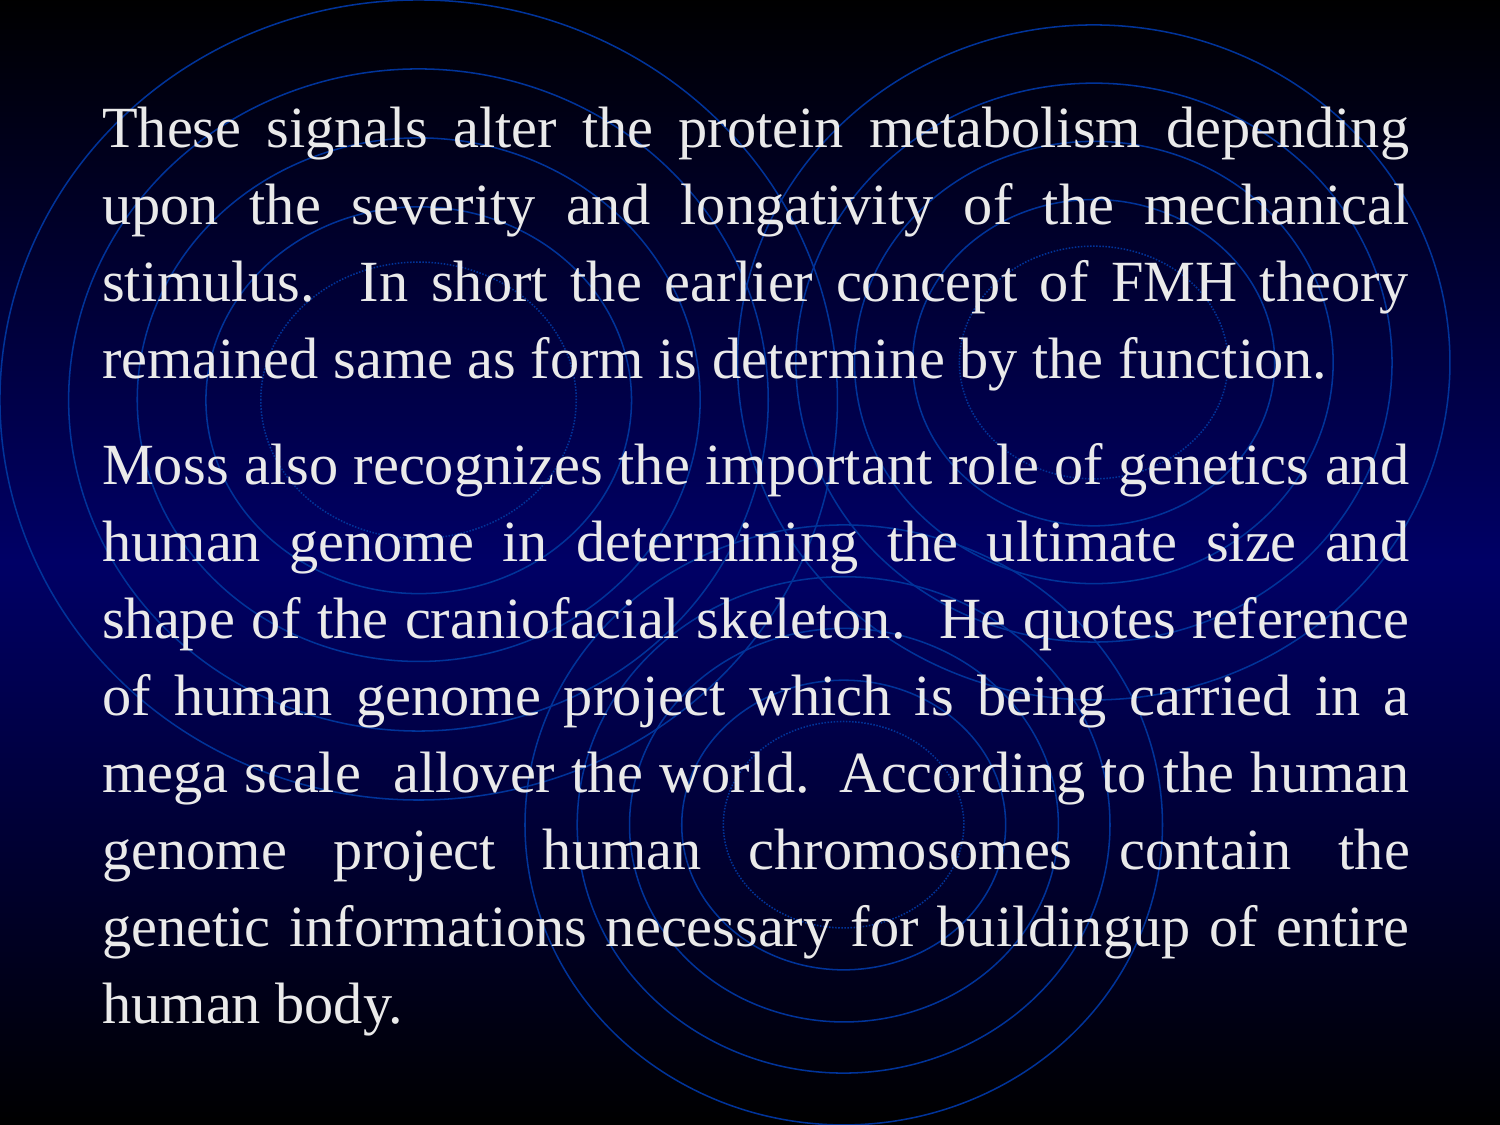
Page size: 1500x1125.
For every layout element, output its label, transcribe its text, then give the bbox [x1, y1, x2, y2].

text_box These signals alter the protein metabolism depending upon the severity and longativity of the mechanical stimulus. In short the earlier concept of FMH theory remained same as form is determine by the function. Moss also recognizes the important role of genetics and human genome in determining the ultimate size and shape of the craniofacial skeleton. He quotes reference of human genome project which is being carried in a mega scale allover the world. According to the human genome project human chromosomes contain the genetic informations necessary for buildingup of entire human body. [87, 74, 1425, 1043]
